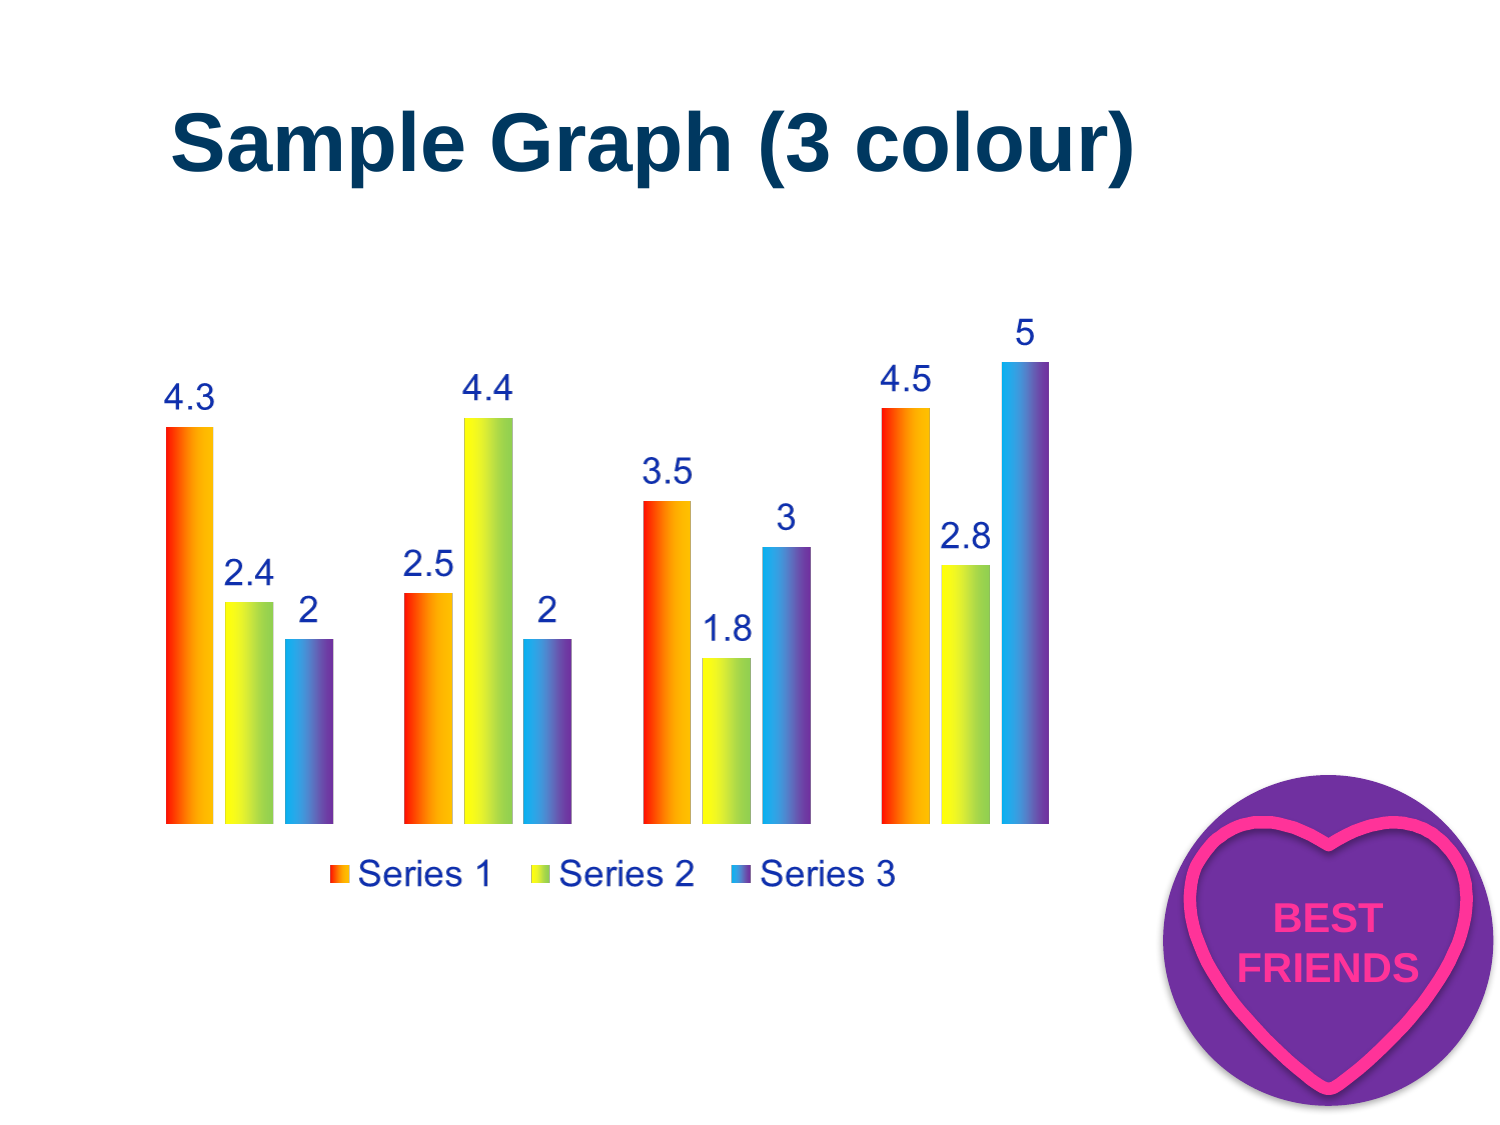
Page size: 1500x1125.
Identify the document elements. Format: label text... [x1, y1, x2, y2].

title Sample Graph (3 colour) [155, 44, 1500, 232]
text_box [98, 238, 1117, 922]
